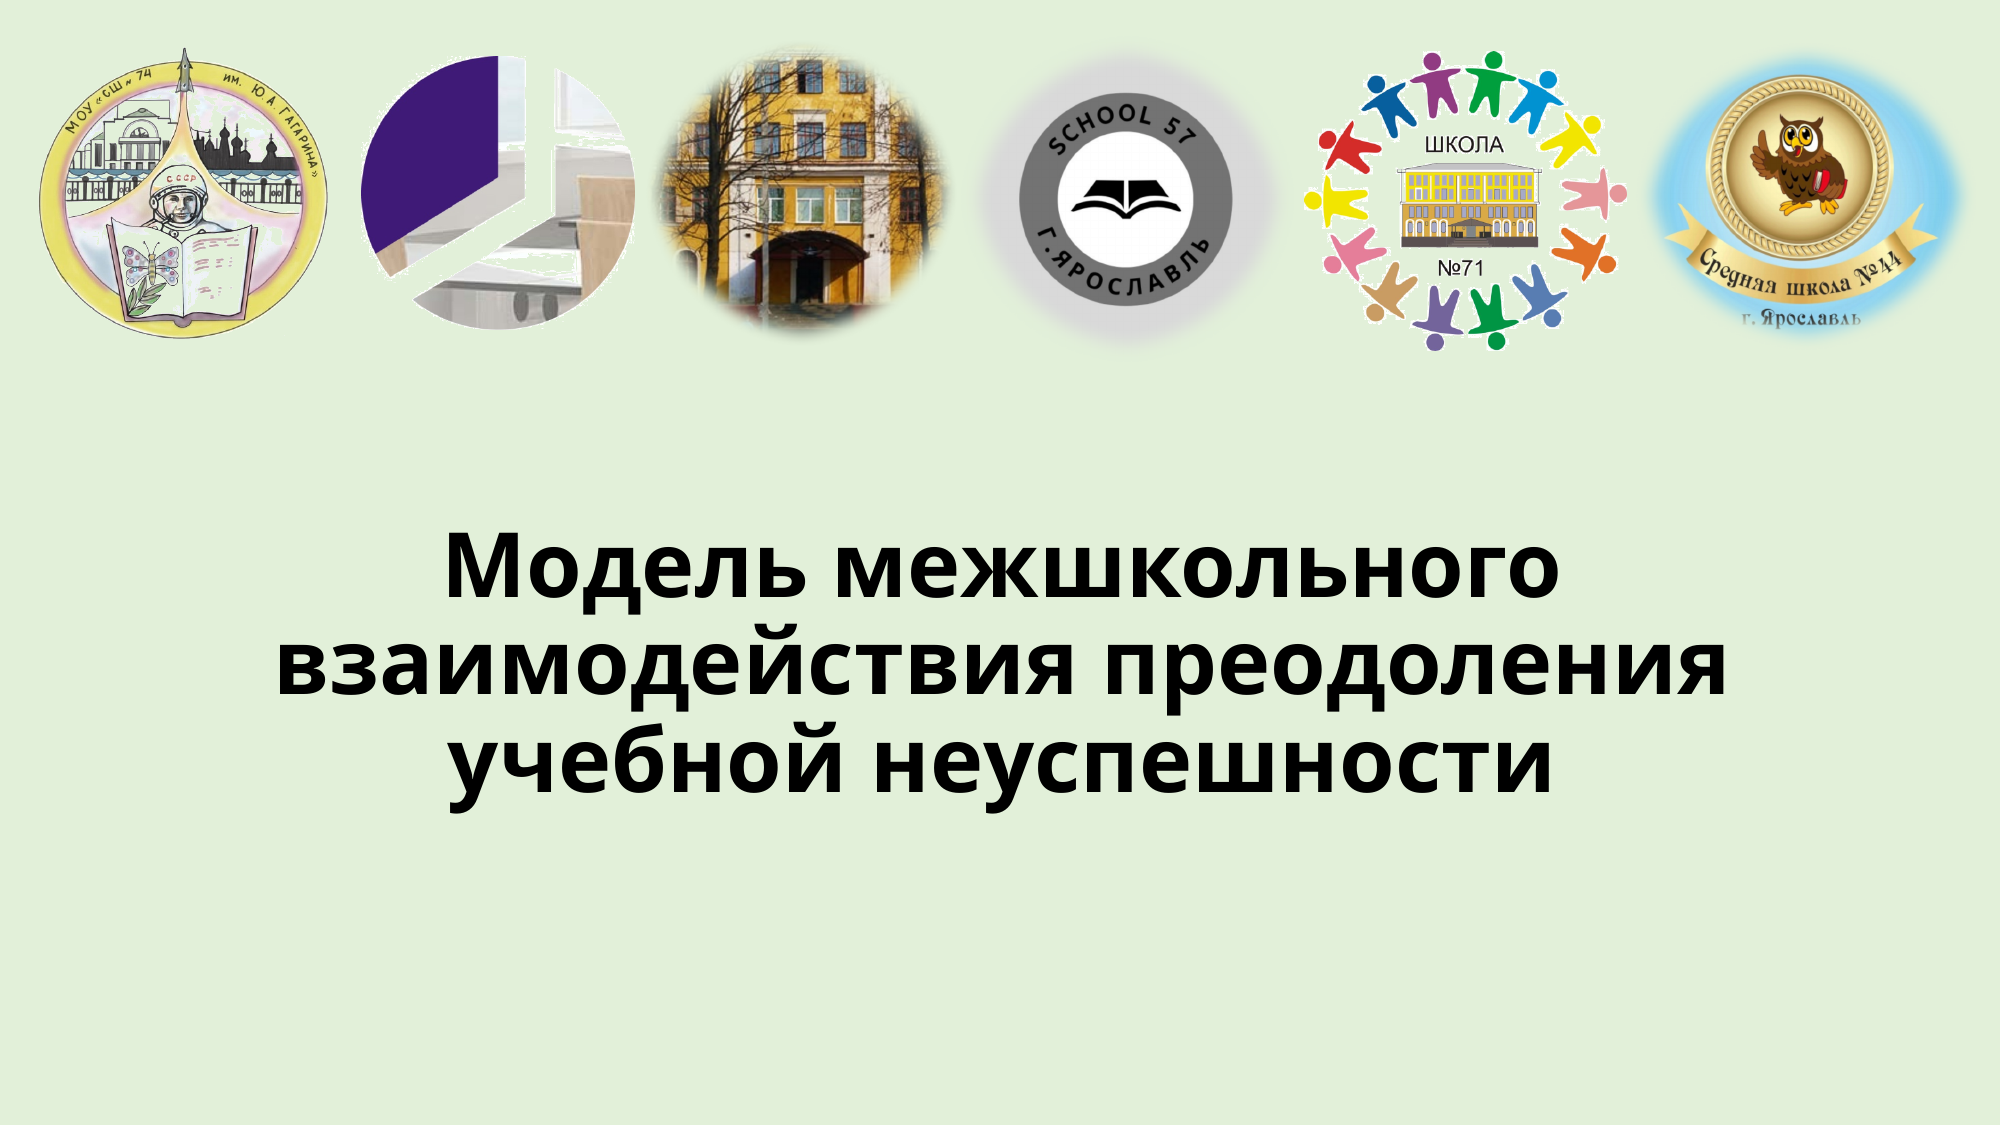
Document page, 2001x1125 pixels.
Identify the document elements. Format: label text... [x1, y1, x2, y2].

picture [1635, 41, 1977, 351]
picture [361, 56, 635, 330]
title Модель межшкольного взаимодействия преодоления учебной неуспешности [252, 427, 1753, 819]
picture [1304, 51, 1627, 351]
picture [21, 32, 353, 364]
picture [643, 34, 1296, 364]
